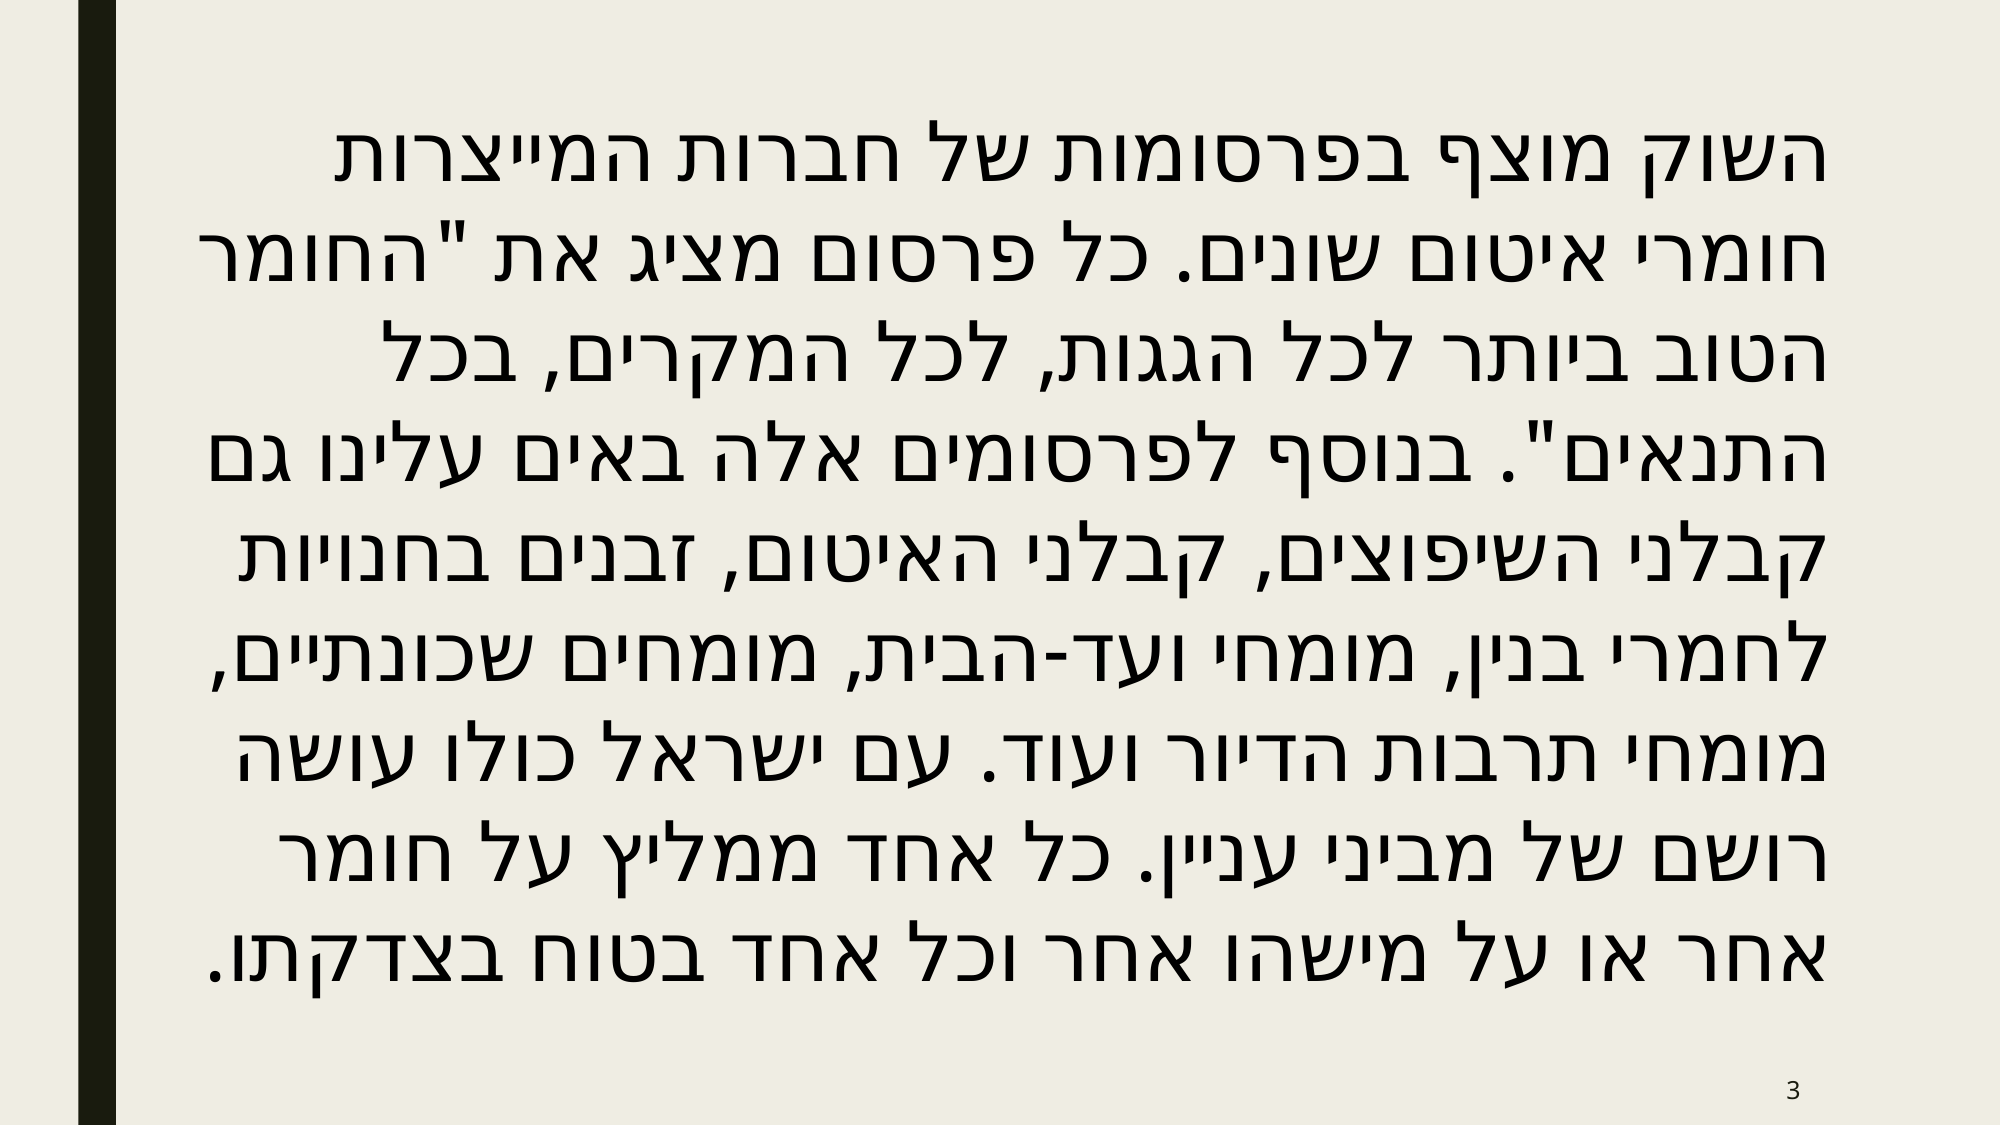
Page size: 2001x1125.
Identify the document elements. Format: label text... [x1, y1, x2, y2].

text_box השוק מוצף בפרסומות של חברות המייצרות חומרי איטום שונים. כל פרסום מציג את "החומר הטוב ביותר לכל הגגות, לכל המקרים, בכל התנאים". בנוסף לפרסומים אלה באים עלינו גם קבלני השיפוצים, קבלני האיטום, זבנים בחנויות לחמרי בנין, מומחי ועד-הבית, מומחים שכונתיים, מומחי תרבות הדיור ועוד. עם ישראל כולו עושה רושם של מביני עניין. כל אחד ממליץ על חומר אחר או על מישהו אחר וכל אחד בטוח בצדקתו. [150, 90, 1849, 1006]
slide_number 3 [1553, 1058, 1816, 1125]
